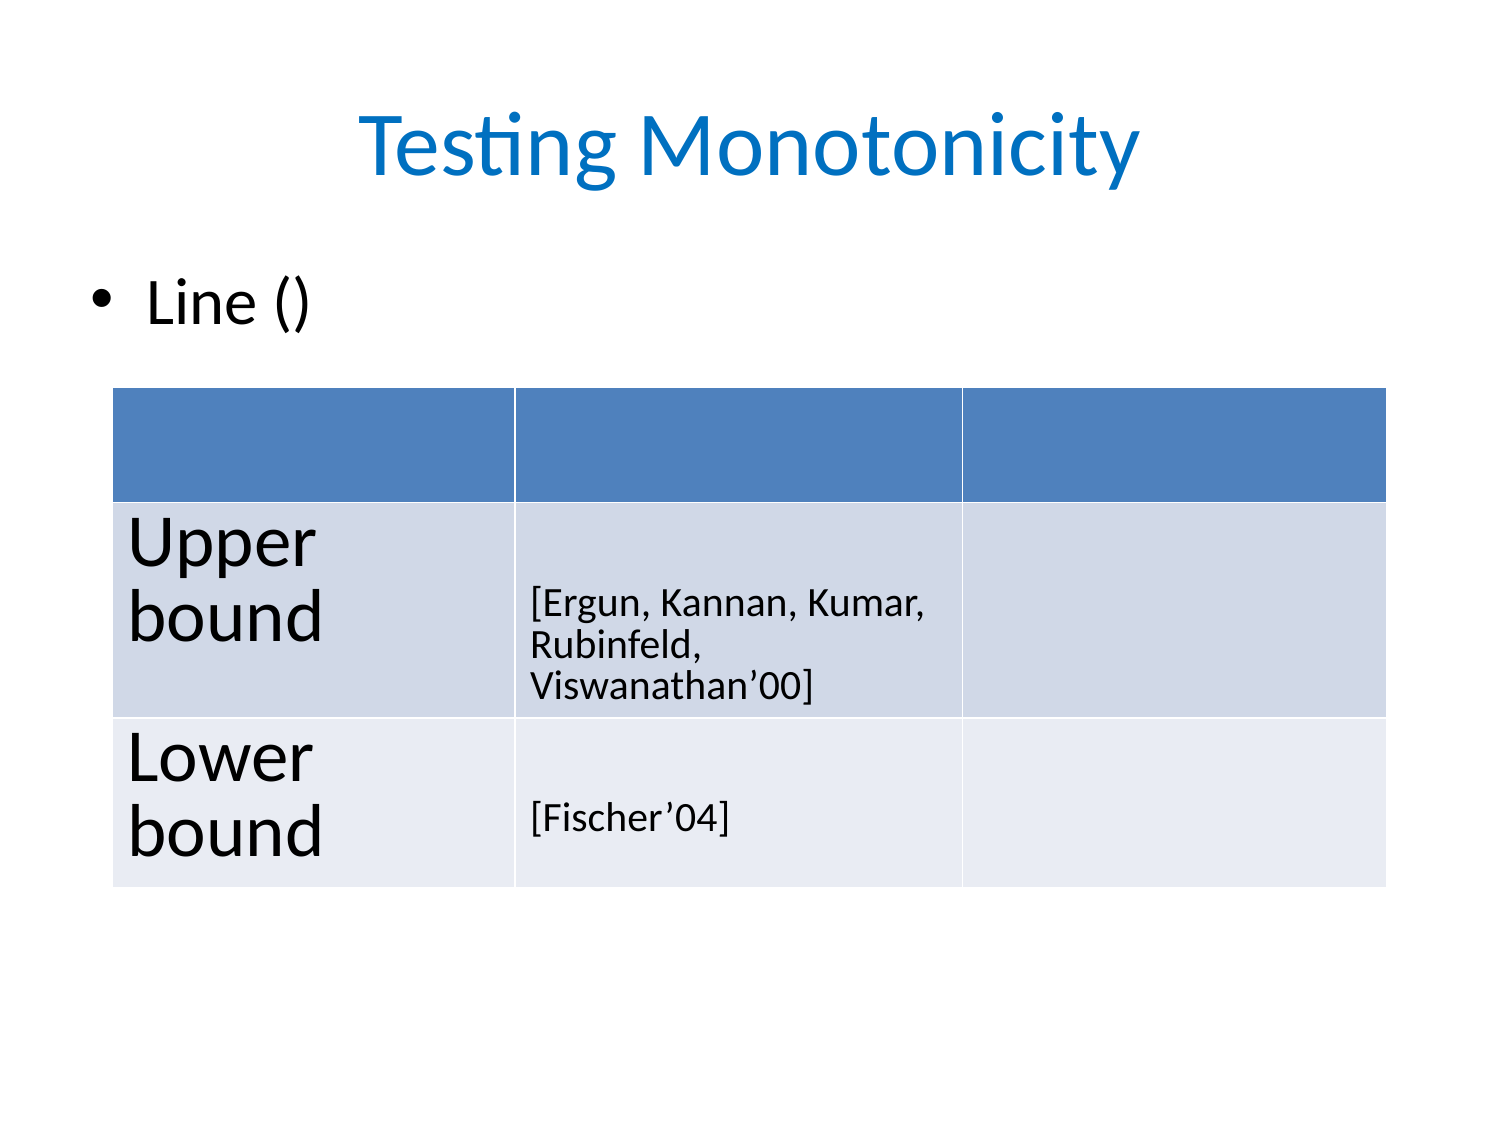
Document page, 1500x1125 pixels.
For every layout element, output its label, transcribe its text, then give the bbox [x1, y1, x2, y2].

title Testing Monotonicity [75, 45, 1425, 233]
